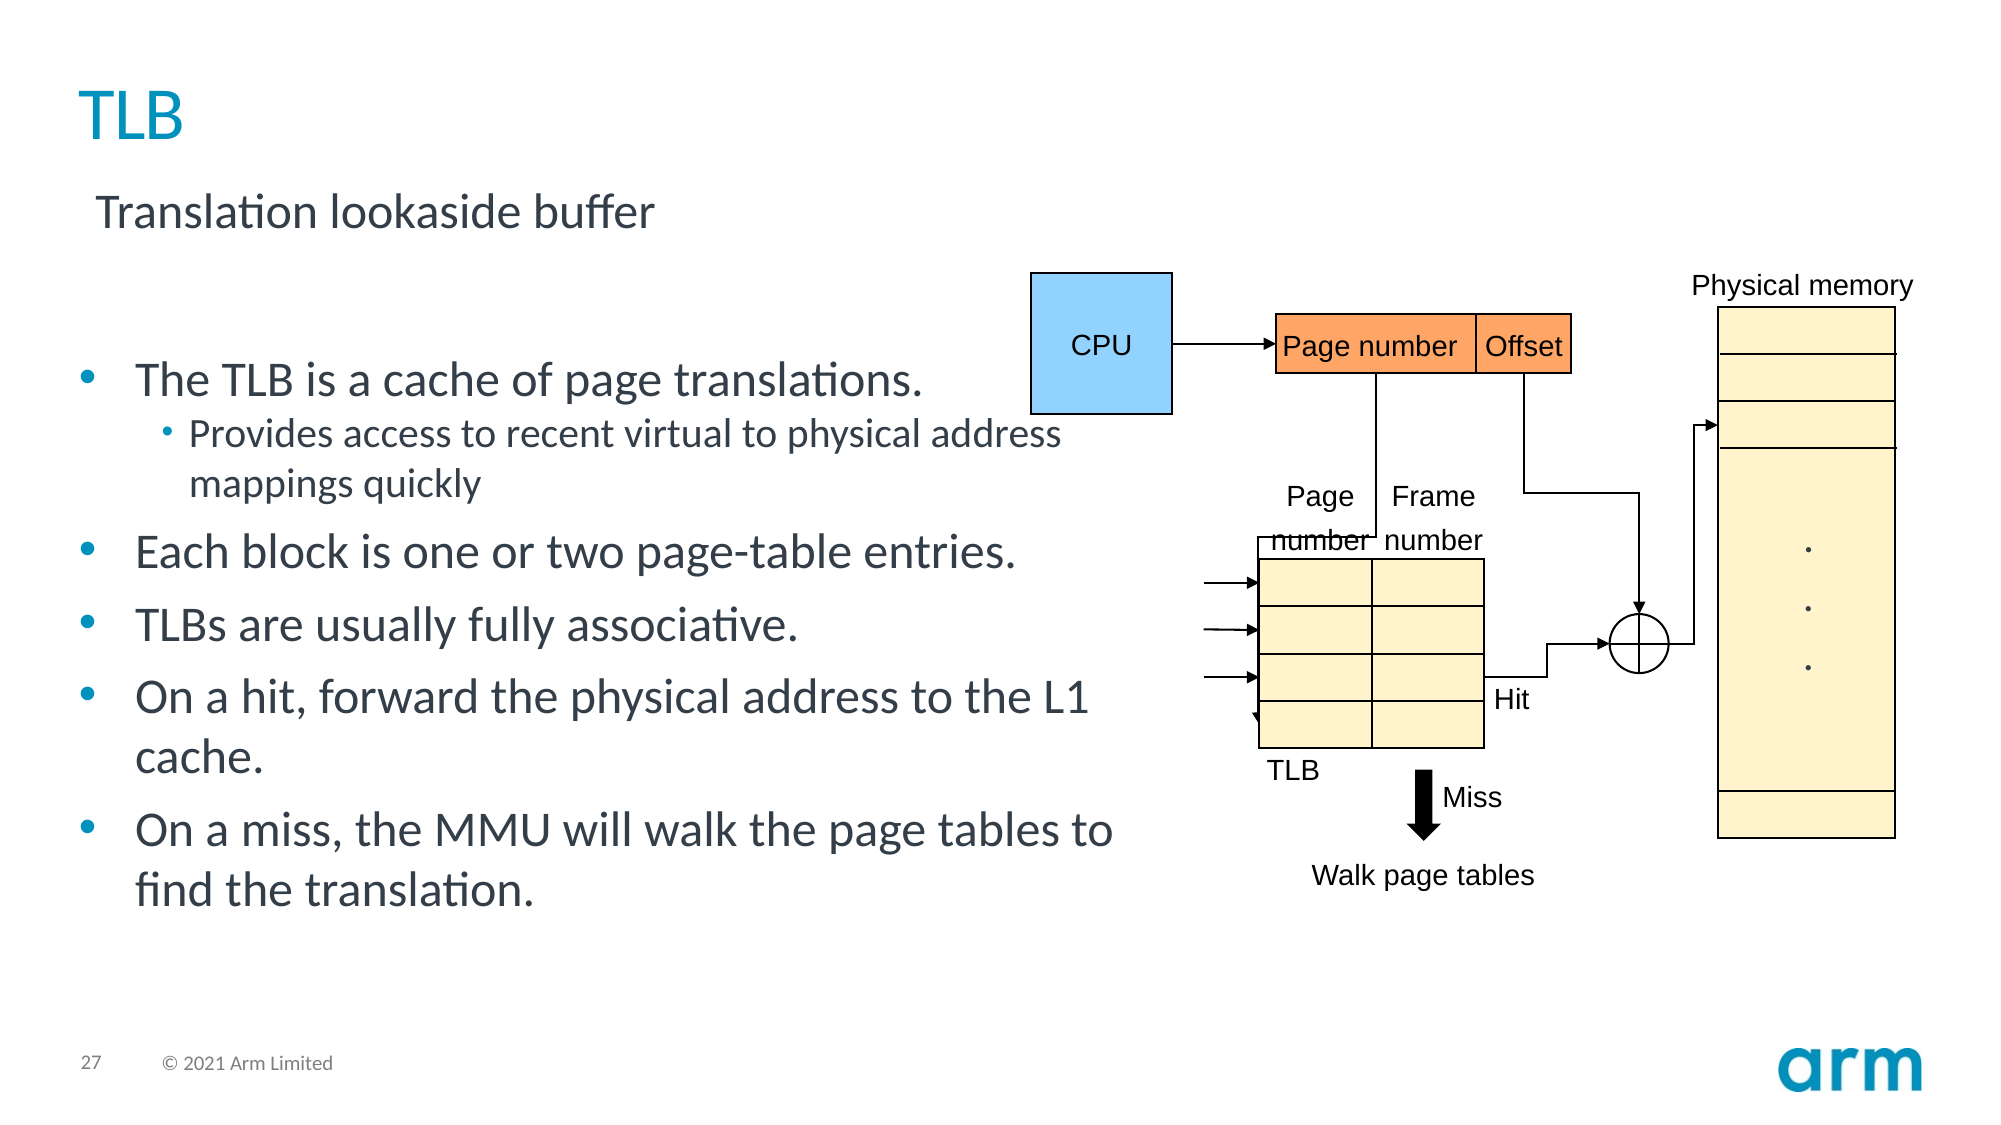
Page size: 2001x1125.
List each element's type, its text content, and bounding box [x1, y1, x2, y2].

title TLB [78, 78, 1922, 186]
text_box Translation lookaside buffer [80, 170, 1915, 228]
picture [1778, 1072, 1794, 1092]
picture [1911, 1048, 1922, 1062]
list The TLB is a cache of page translations. Provides access to recent virtual to physical address mappings quickly Each block is one or two page-table entries. TLBs are usually fully associative. On a hit, forward the physical address to the L1 cache. On a miss, the MMU will walk the page tables to find the translation. [78, 345, 1145, 1004]
picture [1803, 1048, 1922, 1092]
picture [1778, 1048, 1794, 1067]
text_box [1030, 270, 1915, 893]
picture [1889, 1048, 1903, 1053]
picture [1788, 1056, 1812, 1083]
